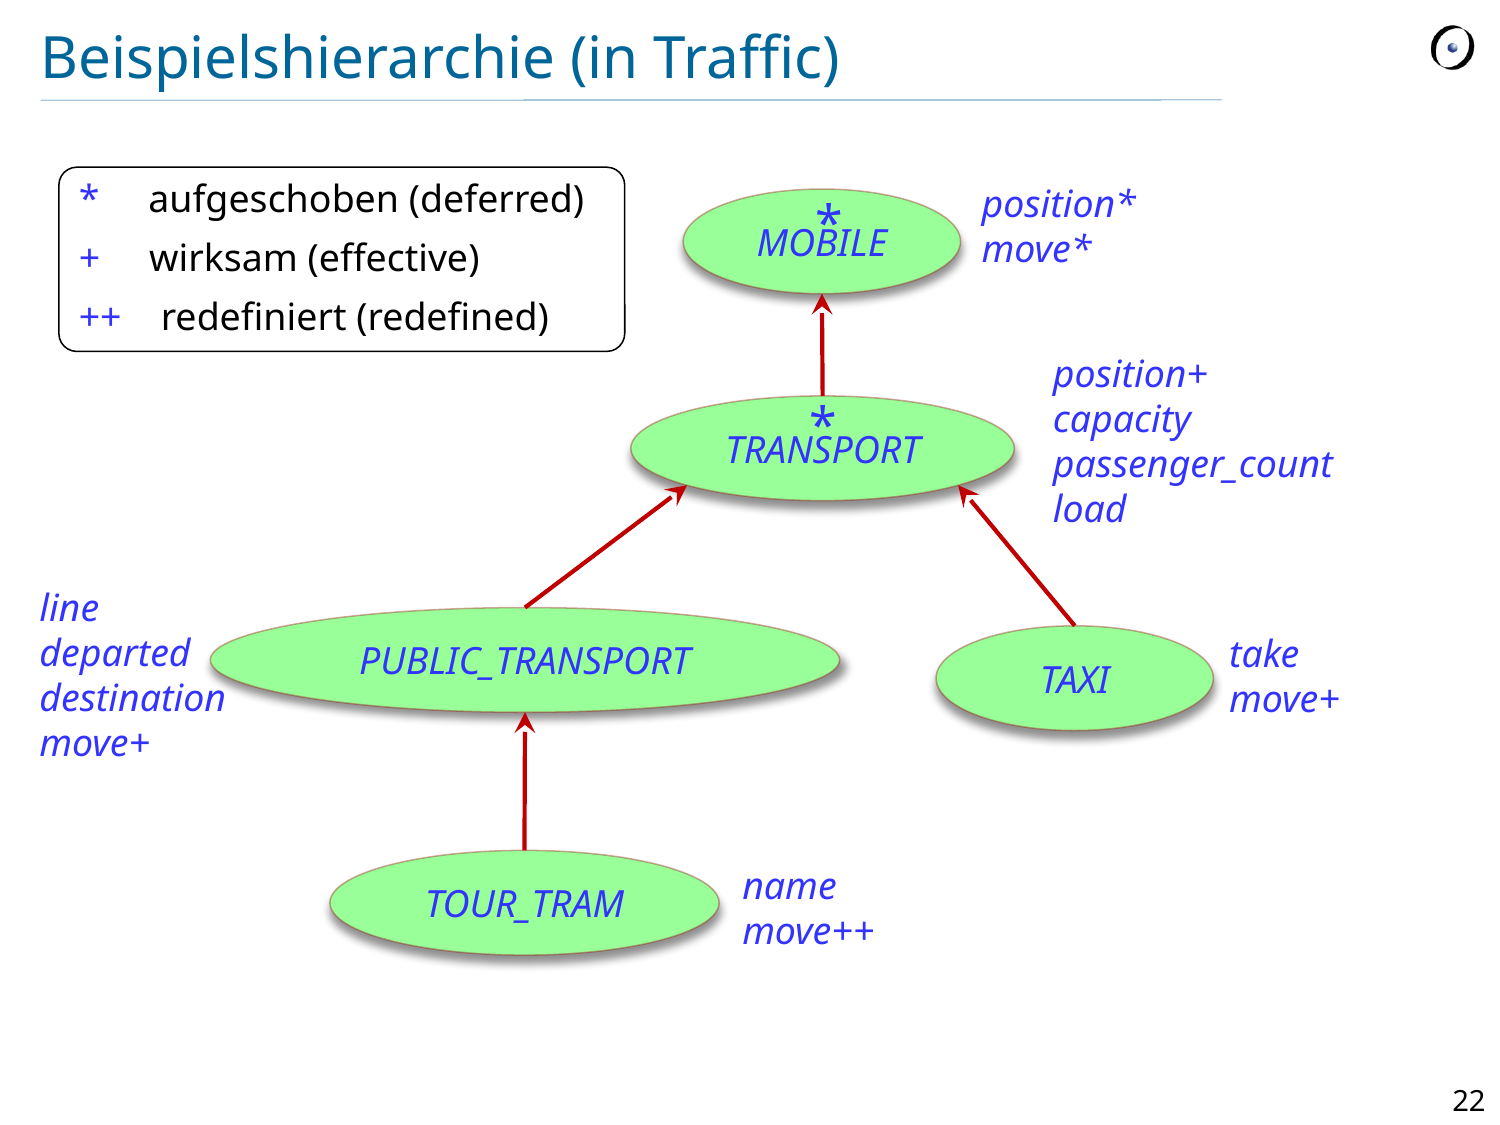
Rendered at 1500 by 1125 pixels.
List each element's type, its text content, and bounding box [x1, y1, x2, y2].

text_box position* move* [966, 172, 1152, 278]
title Beispielshierarchie (in Traffic) [40, 18, 1344, 91]
text_box TOUR_TRAM [327, 848, 722, 958]
text_box MOBILE [681, 186, 963, 296]
text_box PUBLIC_TRANSPORT [242, 605, 842, 715]
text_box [524, 484, 688, 608]
text_box line departed destination move+ [24, 576, 242, 772]
text_box * [809, 393, 841, 435]
text_box * aufgeschoben (deferred) + wirksam (effective) ++ redefiniert (redefined) [58, 167, 625, 352]
text_box * [815, 191, 847, 233]
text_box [957, 484, 1076, 626]
picture [1429, 20, 1476, 72]
text_box take move+ [1214, 622, 1355, 728]
text_box position+ capacity passenger_count load [1038, 343, 1349, 538]
text_box TRANSPORT [628, 393, 1017, 503]
text_box name move++ [727, 854, 890, 960]
text_box TAXI [933, 623, 1214, 733]
